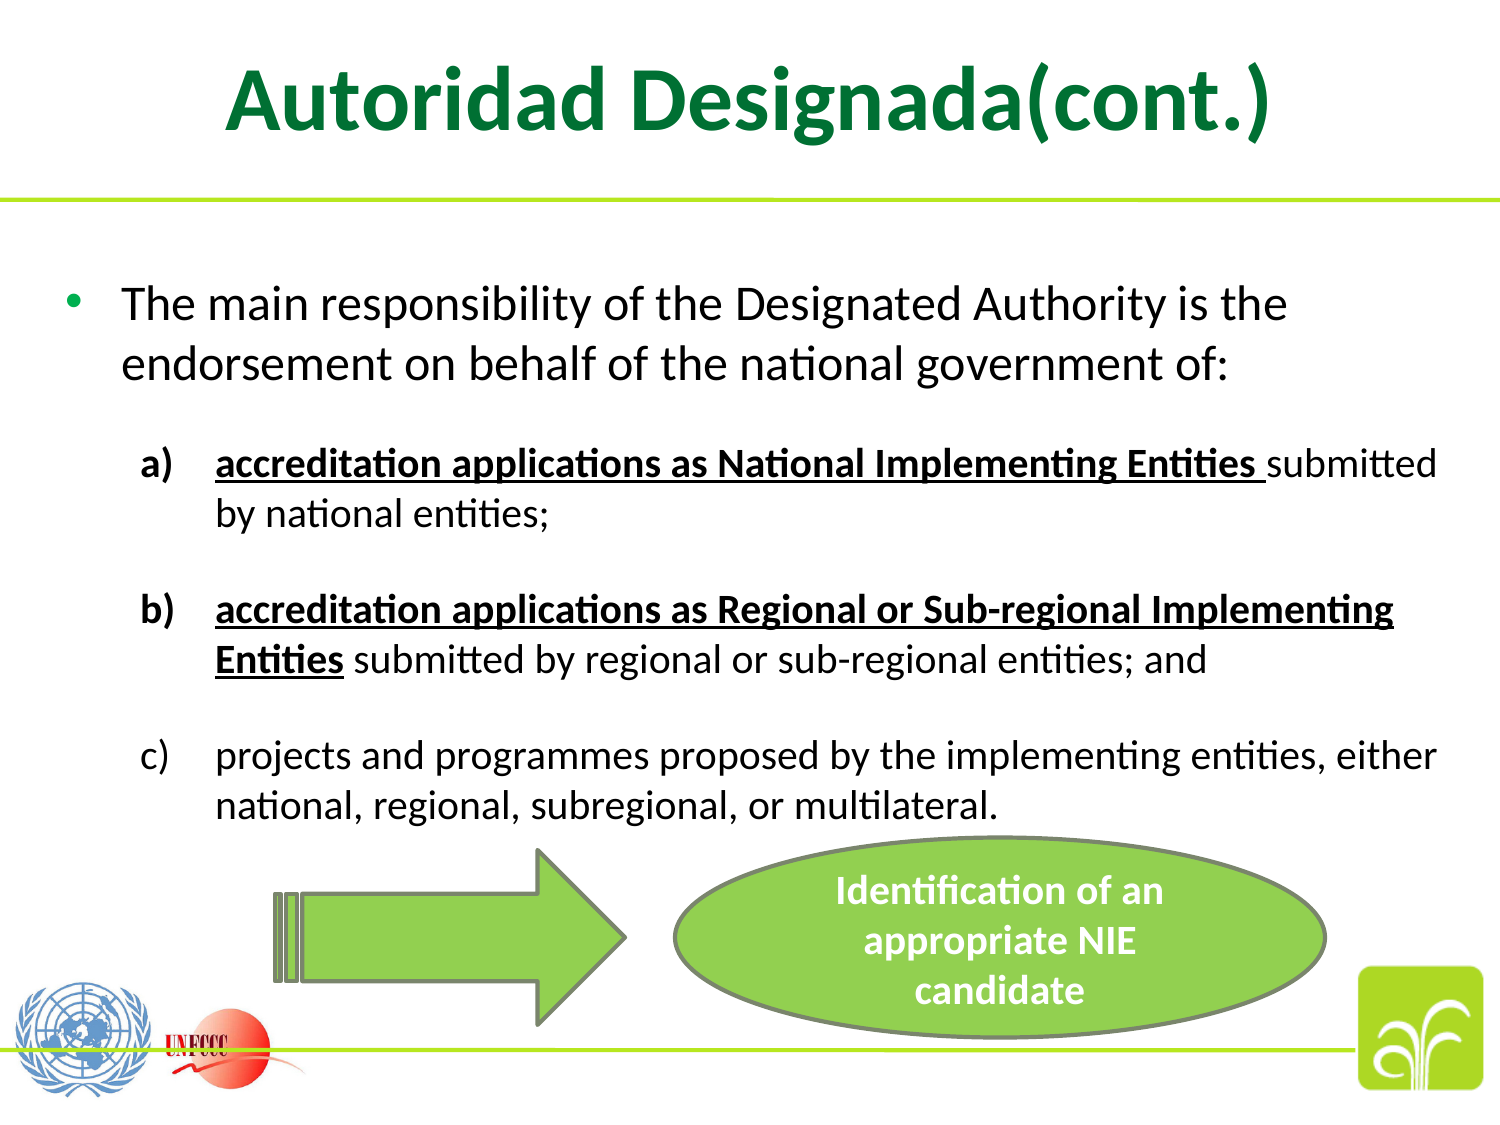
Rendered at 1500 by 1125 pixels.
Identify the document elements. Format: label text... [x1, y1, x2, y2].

text_box [300, 848, 628, 1027]
picture [12, 1053, 313, 1107]
text_box [273, 892, 283, 983]
list The main responsibility of the Designated Authority is the endorsement on behalf of the national government of: accreditation applications as National Implementing Entities submitted by national entities; accreditation applications as Regional or Sub-regional Implementing Entities submitted by regional or sub-regional entities; and projects and programmes proposed by the implementing entities, either national, regional, subregional, or multilateral. [49, 262, 1463, 901]
picture [12, 974, 313, 1047]
text_box Identification of an appropriate NIE candidate [672, 835, 1328, 1040]
text_box [284, 892, 299, 983]
title Autoridad Designada(cont.) [74, 0, 1426, 188]
